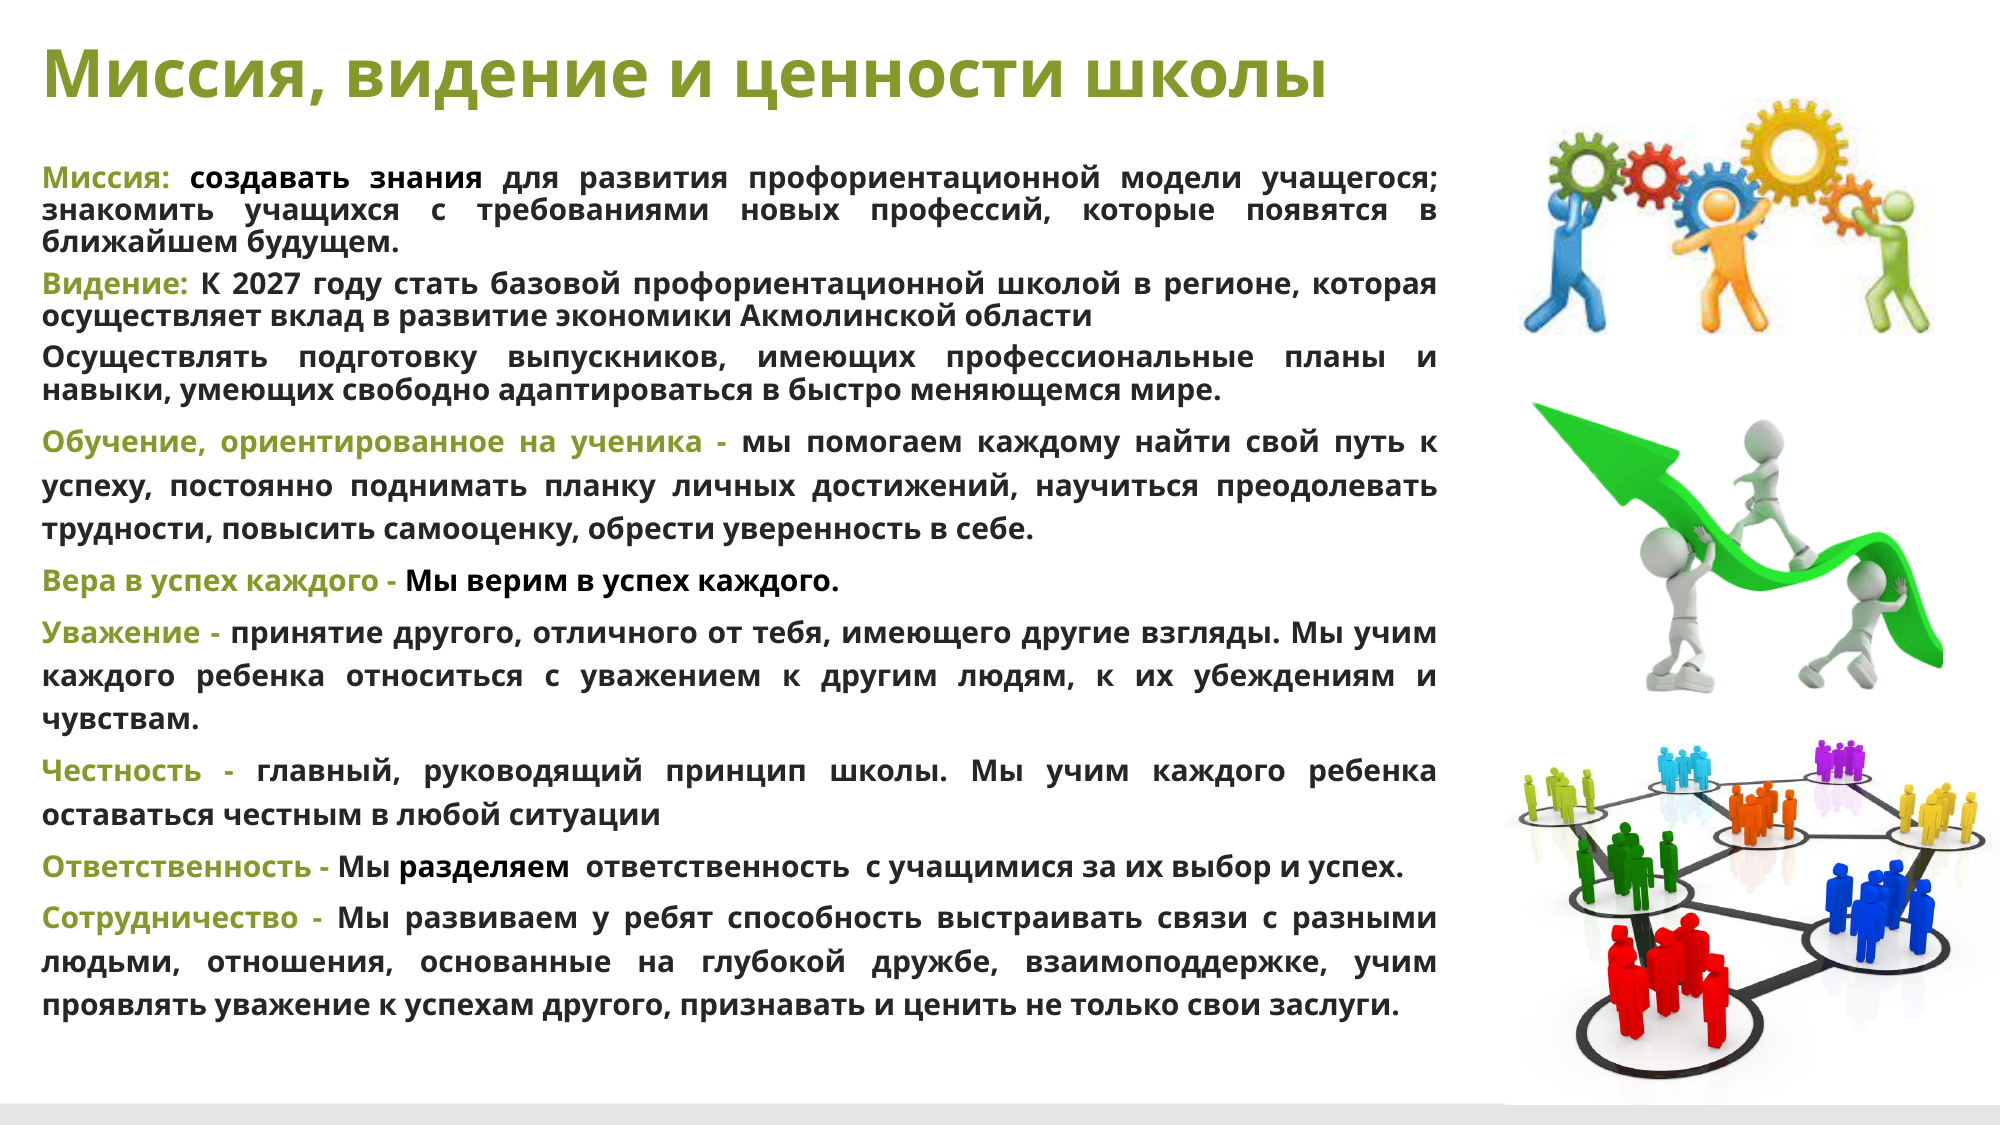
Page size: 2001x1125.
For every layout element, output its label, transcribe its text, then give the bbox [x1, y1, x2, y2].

list Миссия: создавать знания для развития профориентационной модели учащегося; знакомить учащихся с требованиями новых профессий, которые появятся в ближайшем будущем. Видение: К 2027 году стать базовой профориентационной школой в регионе, которая осуществляет вклад в развитие экономики Акмолинской области Осуществлять подготовку выпускников, имеющих профессиональные планы и навыки, умеющих свободно адаптироваться в быстро меняющемся мире. Обучение, ориентированное на ученика - мы помогаем каждому найти свой путь к успеху, постоянно поднимать планку личных достижений, научиться преодолевать трудности, повысить самооценку, обрести уверенность в себе. Вера в успех каждого - Мы верим в успех каждого. Уважение - принятие другого, отличного от тебя, имеющего другие взгляды. Мы учим каждого ребенка относиться с уважением к другим людям, к их убеждениям и чувствам. Честность - главный, руководящий принцип школы. Мы учим каждого ребенка оставаться честным в любой ситуации Ответственность - Мы разделяем ответственность с учащимися за их выбор и успех. Сотрудничество - Мы развиваем у ребят способность выстраивать связи с разными людьми, отношения, основанные на глубокой дружбе, взаимоподдержке, учим проявлять уважение к успехам другого, признавать и ценить не только свои заслуги. [21, 142, 1459, 1075]
picture [1519, 9, 1943, 694]
title Миссия, видение и ценности школы [21, 36, 1519, 132]
picture [1505, 734, 2000, 1105]
